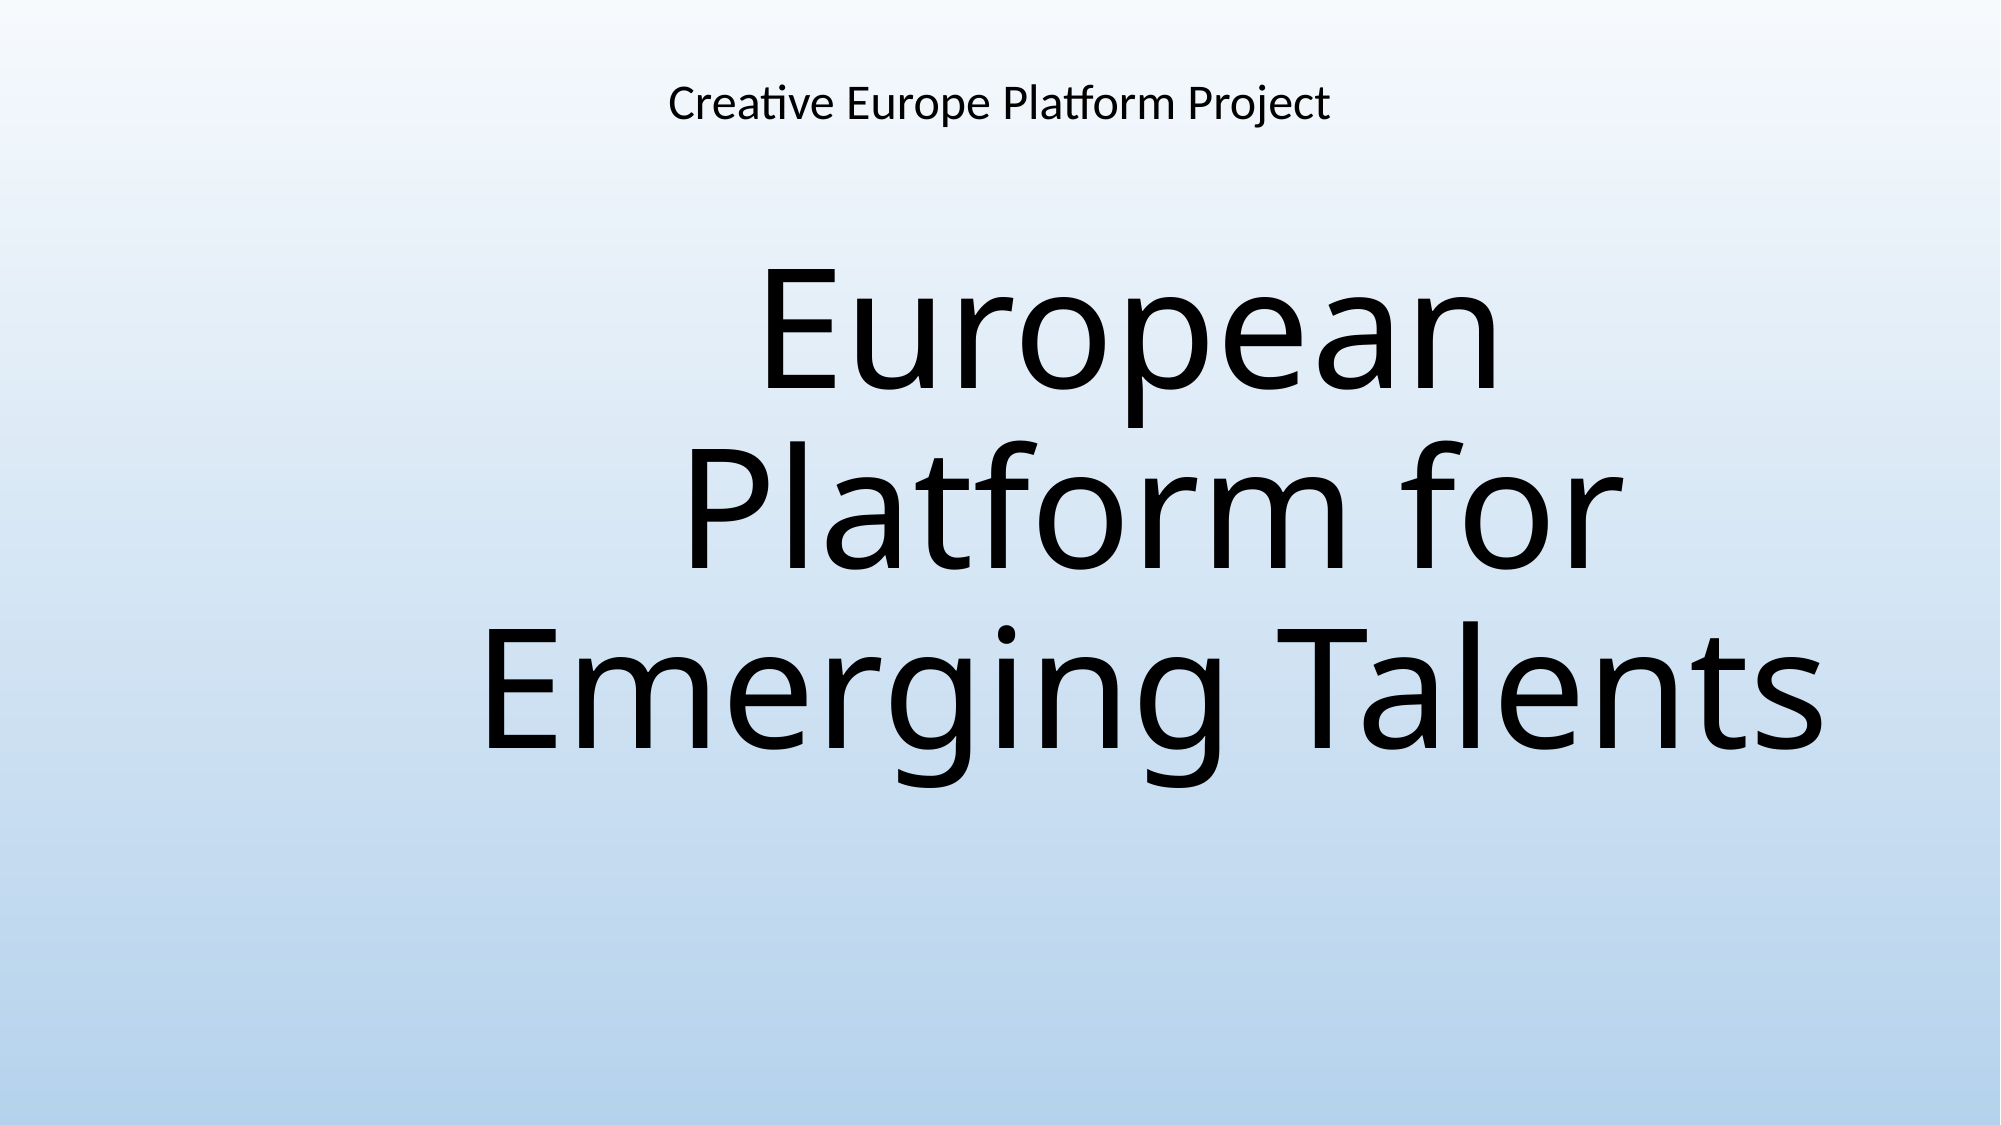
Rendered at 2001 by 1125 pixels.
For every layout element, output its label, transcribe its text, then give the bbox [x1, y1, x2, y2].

title European Platform for Emerging Talents [1750, 163, 1927, 793]
subtitle Creative Europe Platform Project [249, 69, 1750, 996]
